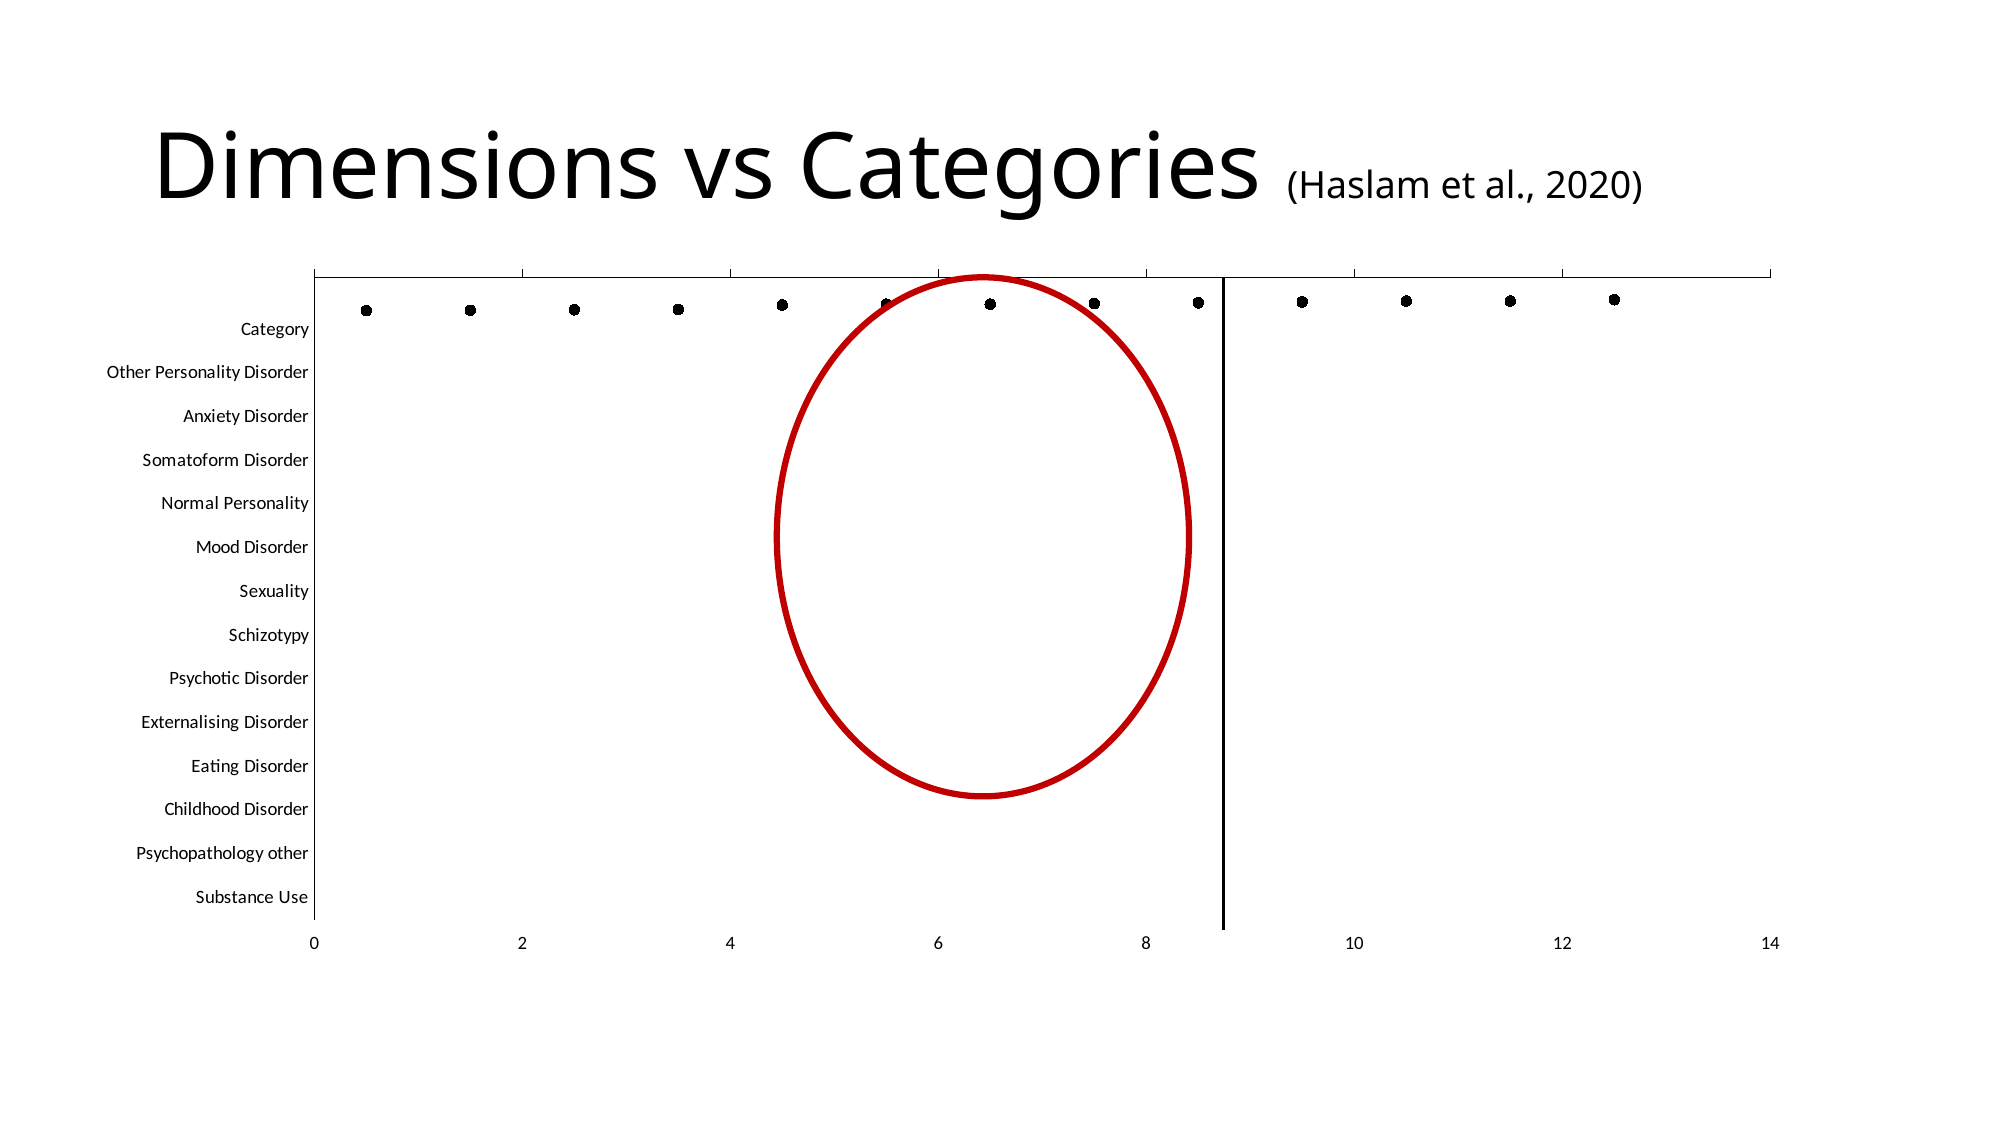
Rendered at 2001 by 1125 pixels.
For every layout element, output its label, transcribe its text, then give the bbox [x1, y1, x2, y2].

chart [84, 257, 1810, 971]
title Dimensions vs Categories (Haslam et al., 2020) [137, 59, 1863, 278]
